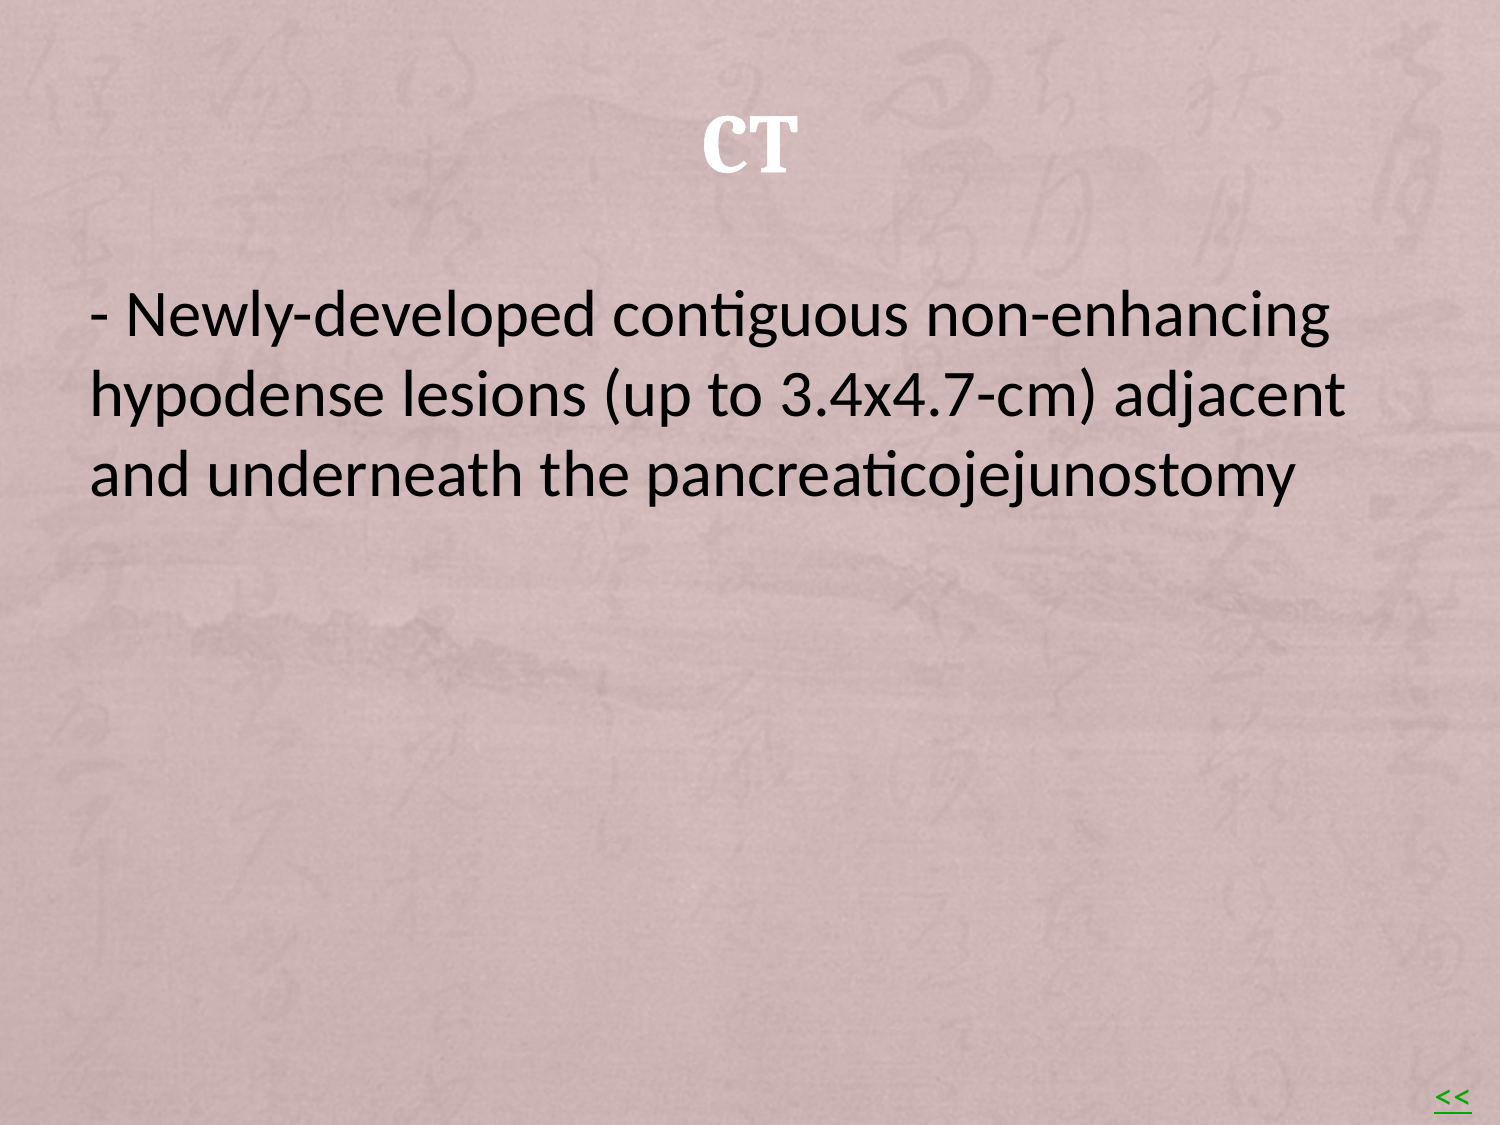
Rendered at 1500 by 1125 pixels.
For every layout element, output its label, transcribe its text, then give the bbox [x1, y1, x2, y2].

title CT [75, 45, 1425, 233]
text_box << [1419, 1064, 1487, 1125]
list - Newly-developed contiguous non-enhancing hypodense lesions (up to 3.4x4.7-cm) adjacent and underneath the pancreaticojejunostomy [75, 262, 1425, 1038]
